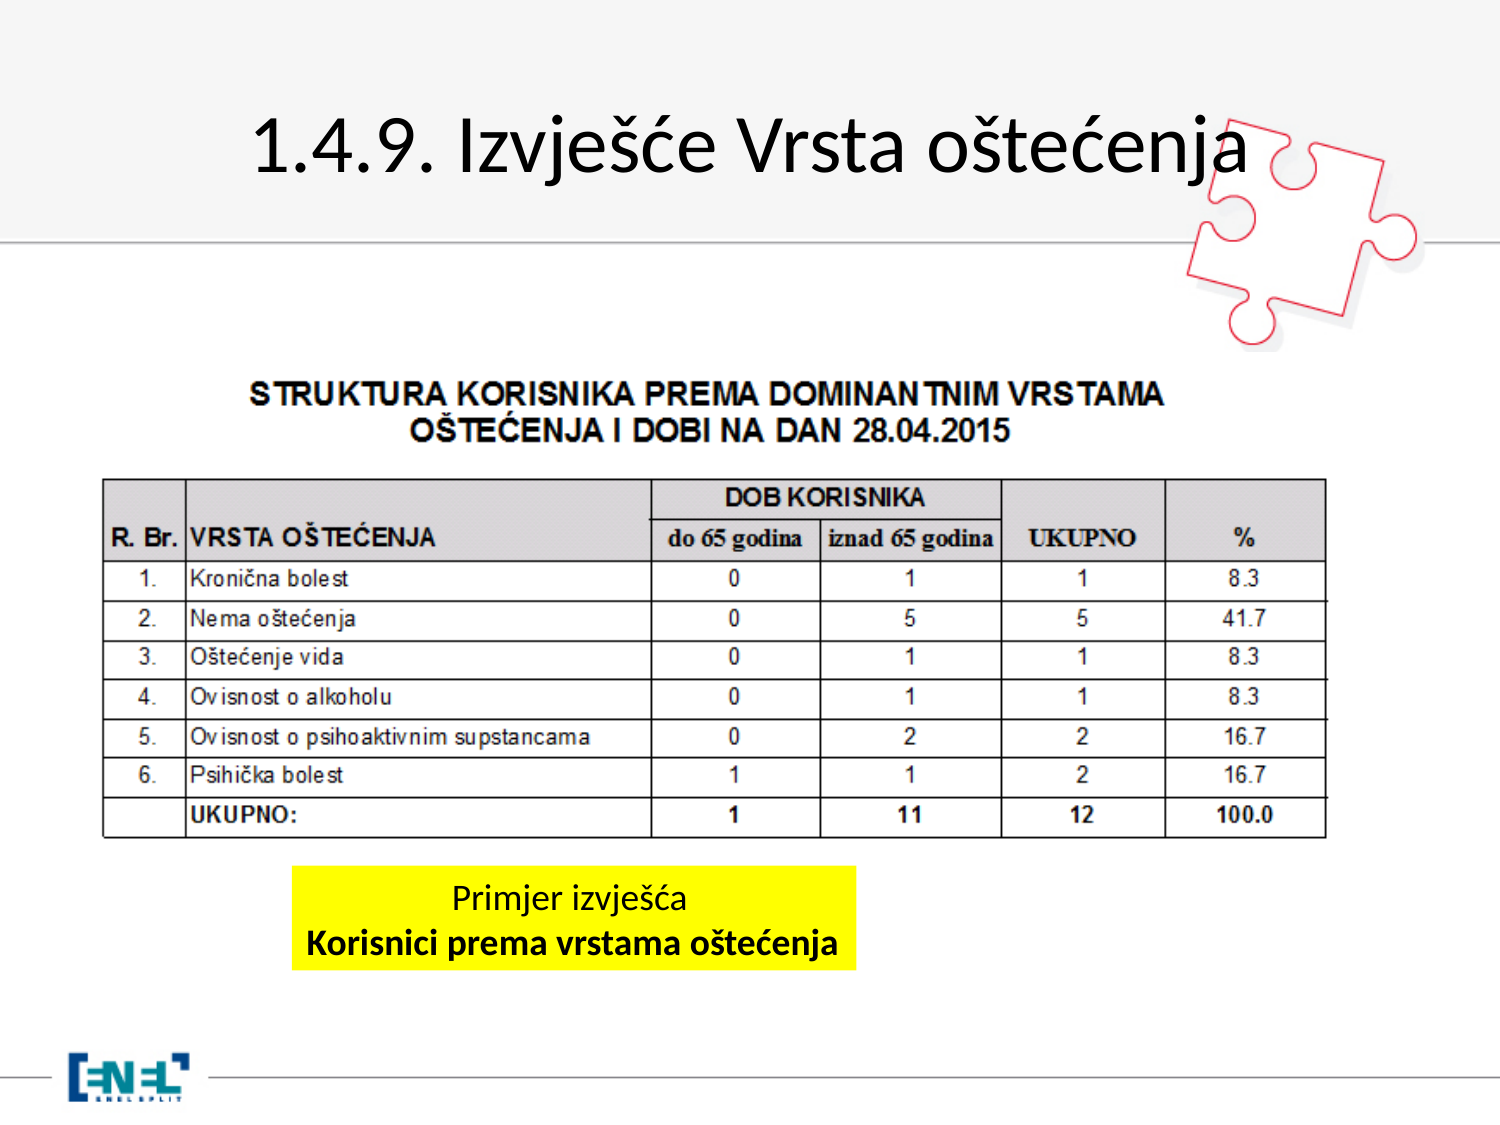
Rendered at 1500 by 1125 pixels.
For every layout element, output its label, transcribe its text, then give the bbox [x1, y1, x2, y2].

text_box Primjer izvješća Korisnici prema vrstama oštećenja [291, 865, 857, 971]
title 1.4.9. Izvješće Vrsta oštećenja [75, 45, 1425, 233]
picture [0, 0, 1500, 1125]
list [75, 262, 1425, 1005]
